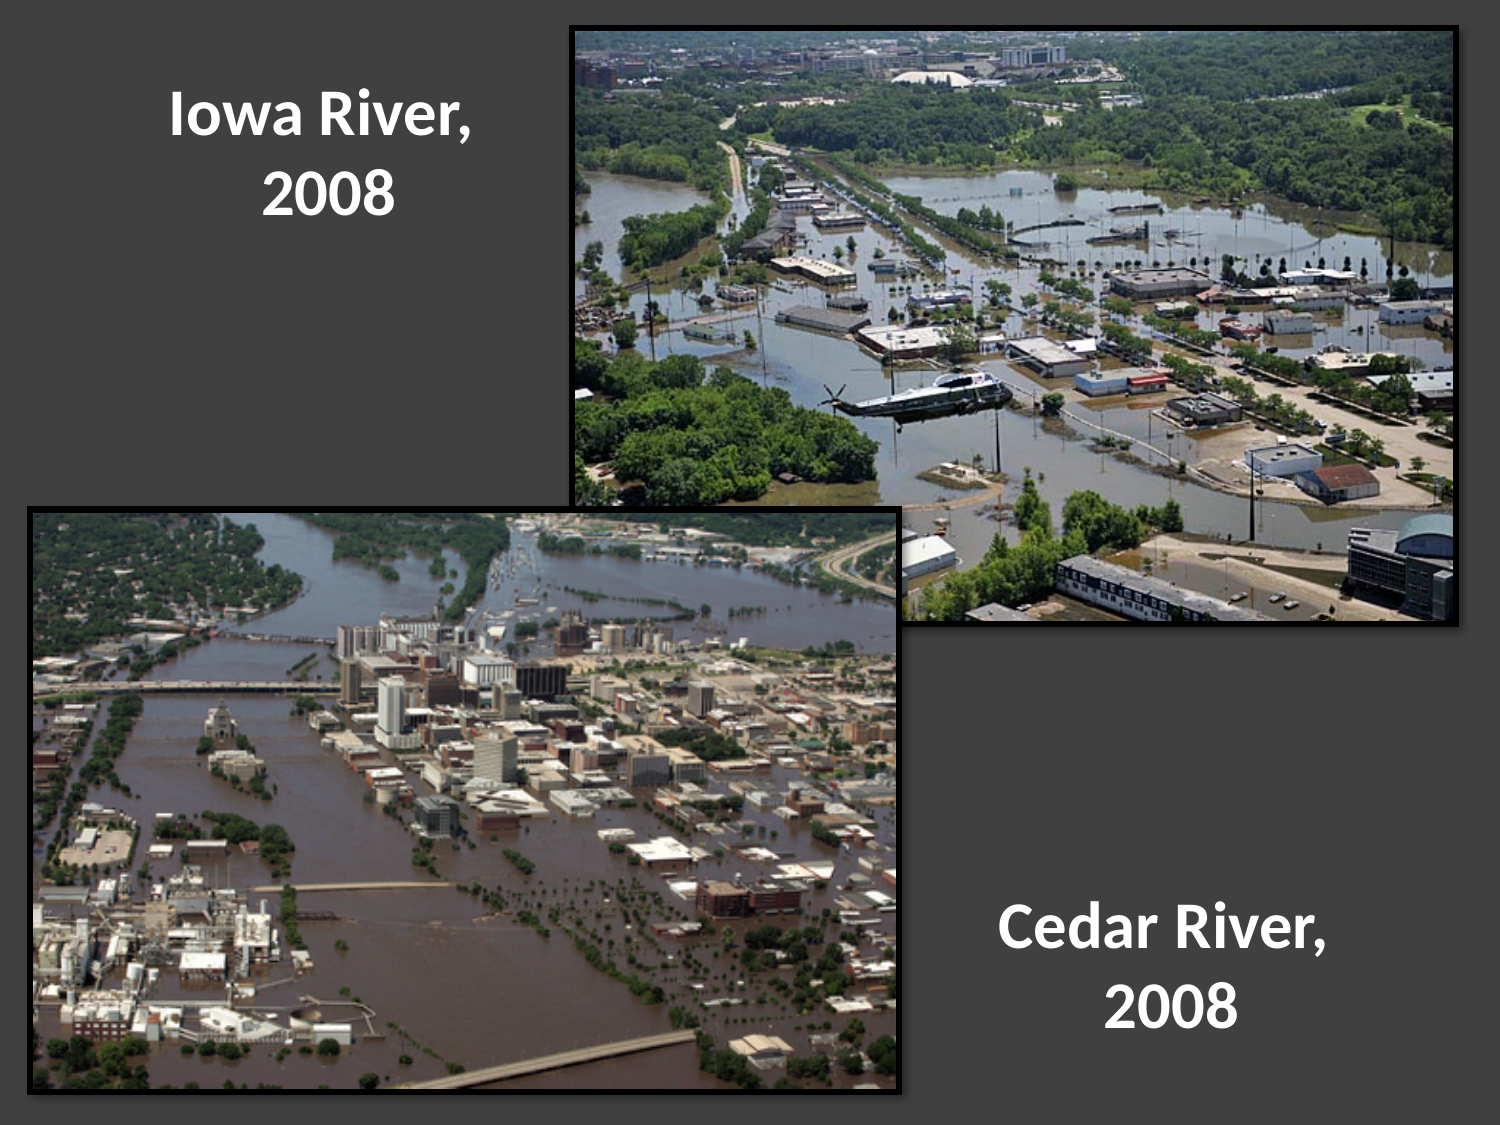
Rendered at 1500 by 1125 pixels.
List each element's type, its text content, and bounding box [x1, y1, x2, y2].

text_box Iowa River, 2008 [82, 62, 569, 236]
picture [33, 31, 1454, 1090]
text_box Cedar River, 2008 [924, 874, 1418, 1049]
